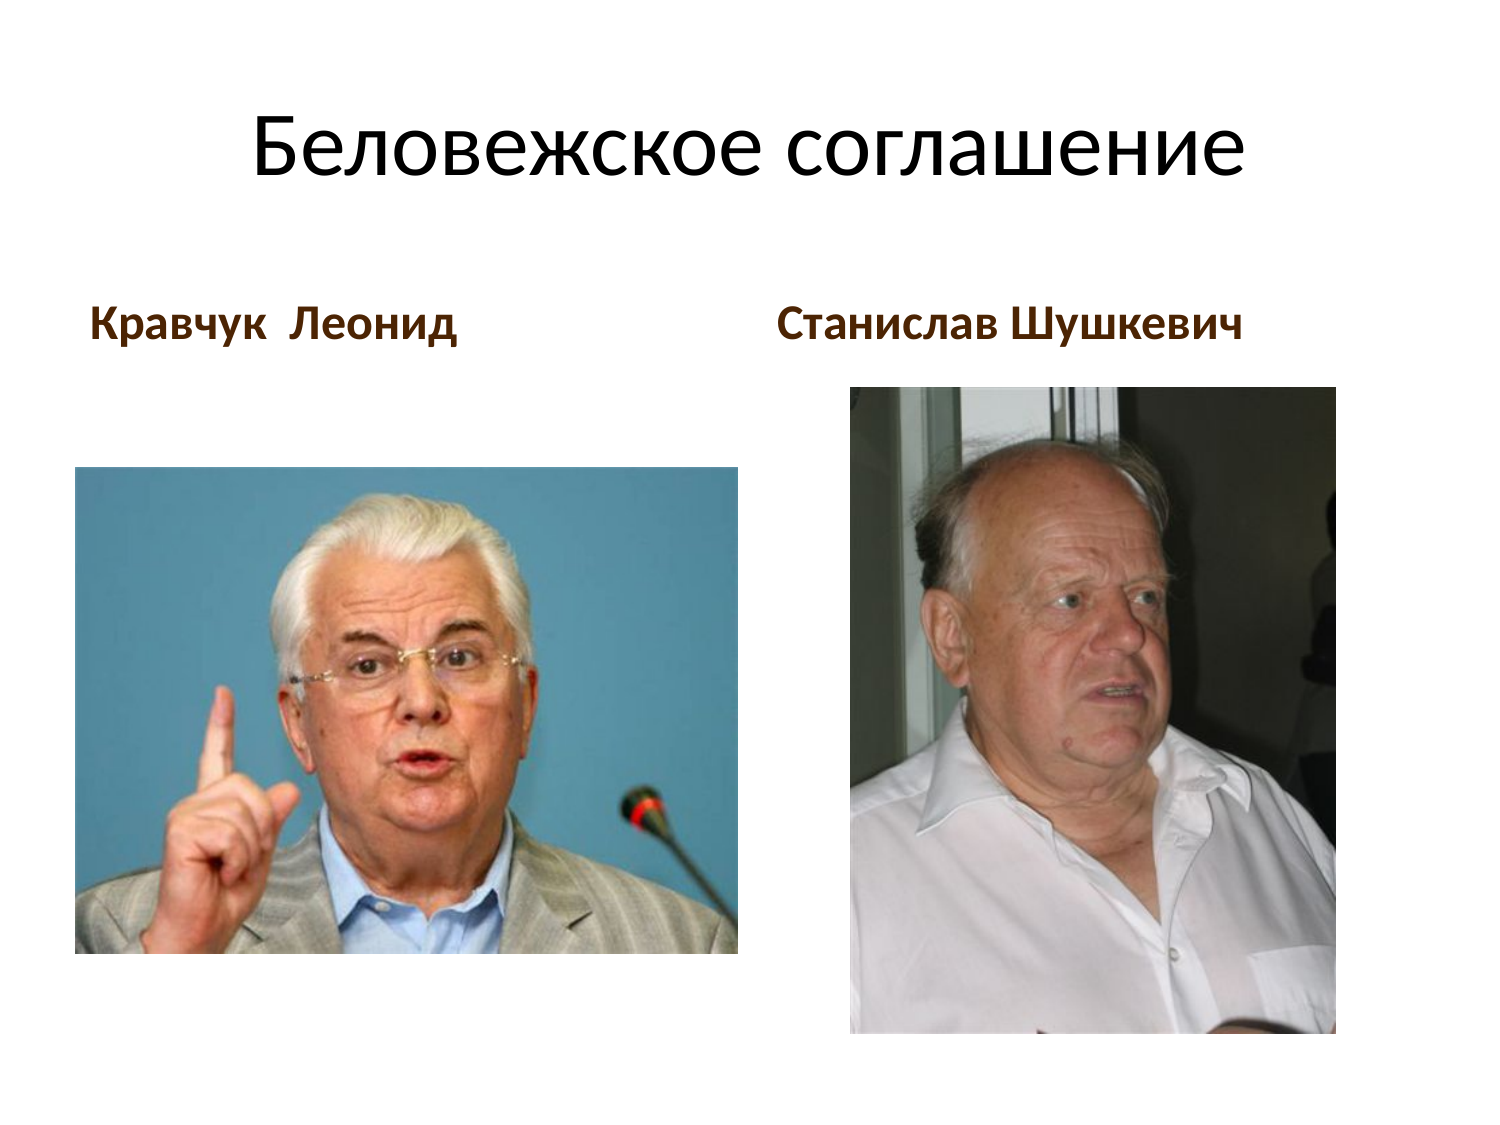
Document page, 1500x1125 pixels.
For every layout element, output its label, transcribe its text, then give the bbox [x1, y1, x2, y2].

list Станислав Шушкевич [761, 251, 1425, 357]
title Беловежское соглашение [75, 45, 1425, 233]
list Кравчук Леонид [75, 251, 738, 357]
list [74, 467, 738, 954]
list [850, 387, 1337, 1035]
